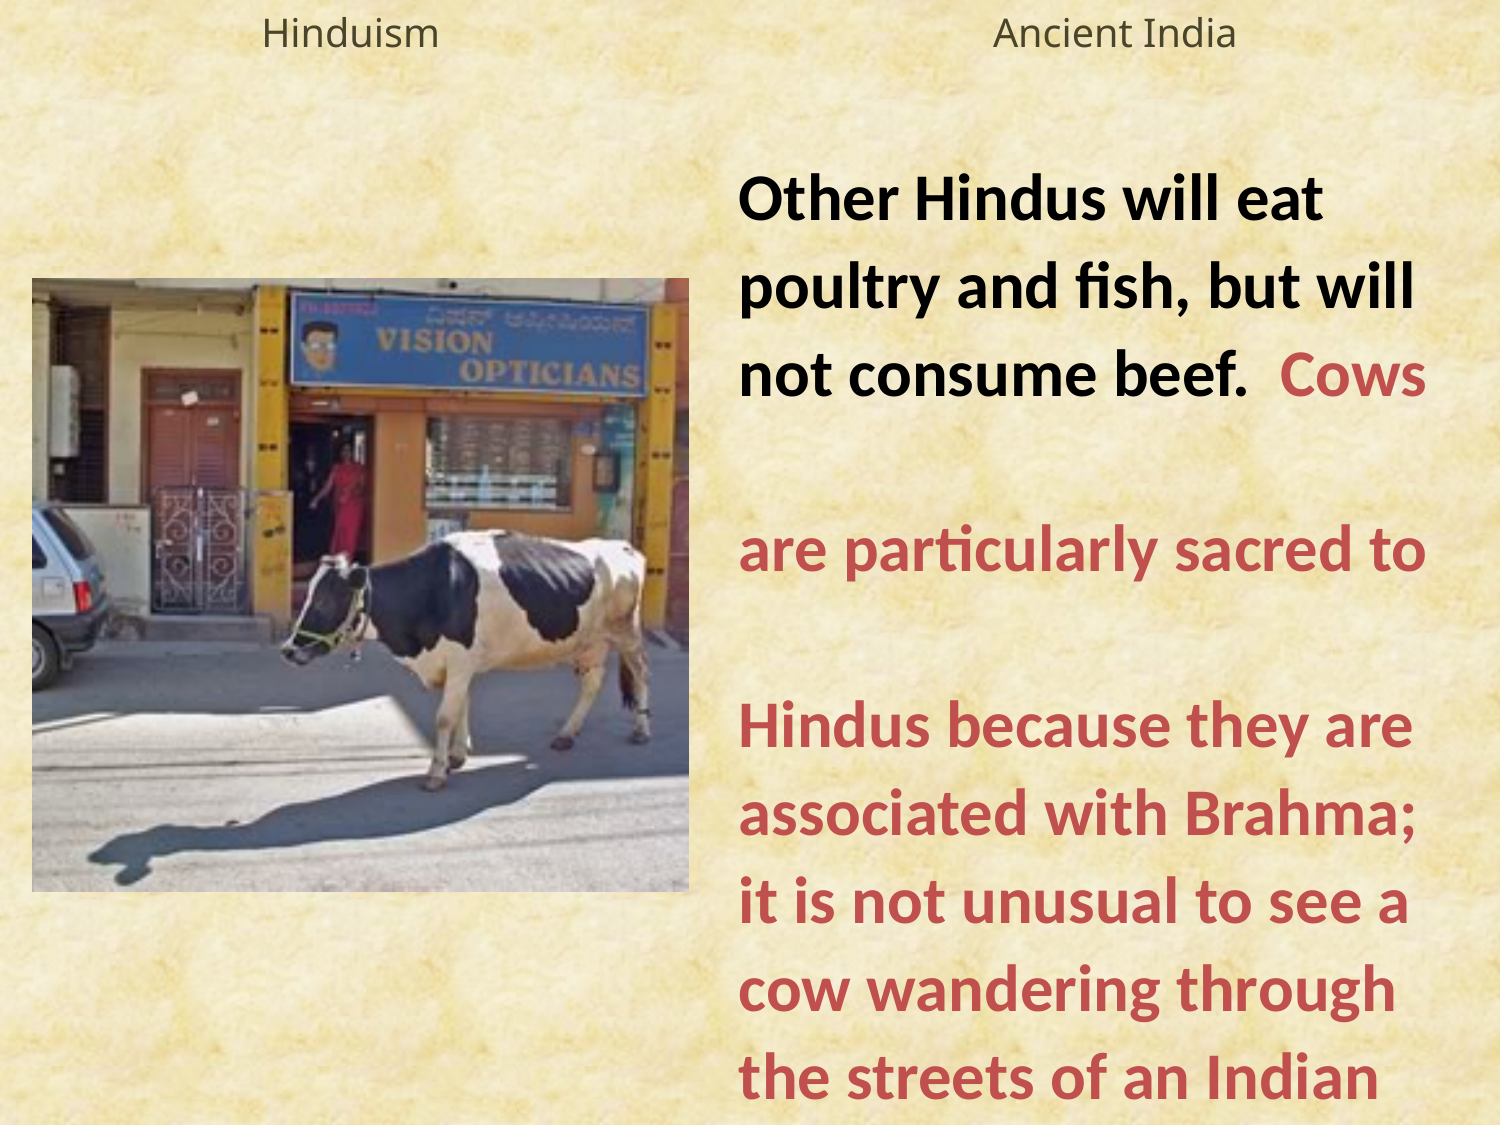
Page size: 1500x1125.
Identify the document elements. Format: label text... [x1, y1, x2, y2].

picture [0, 63, 1500, 1125]
text_box Hinduism Ancient India [0, 0, 1500, 63]
text_box Other Hindus will eat poultry and fish, but will not consume beef. Cows are particularly sacred to Hindus because they are associated with Brahma; it is not unusual to see a cow wandering through the streets of an Indian city. [723, 138, 1452, 1125]
